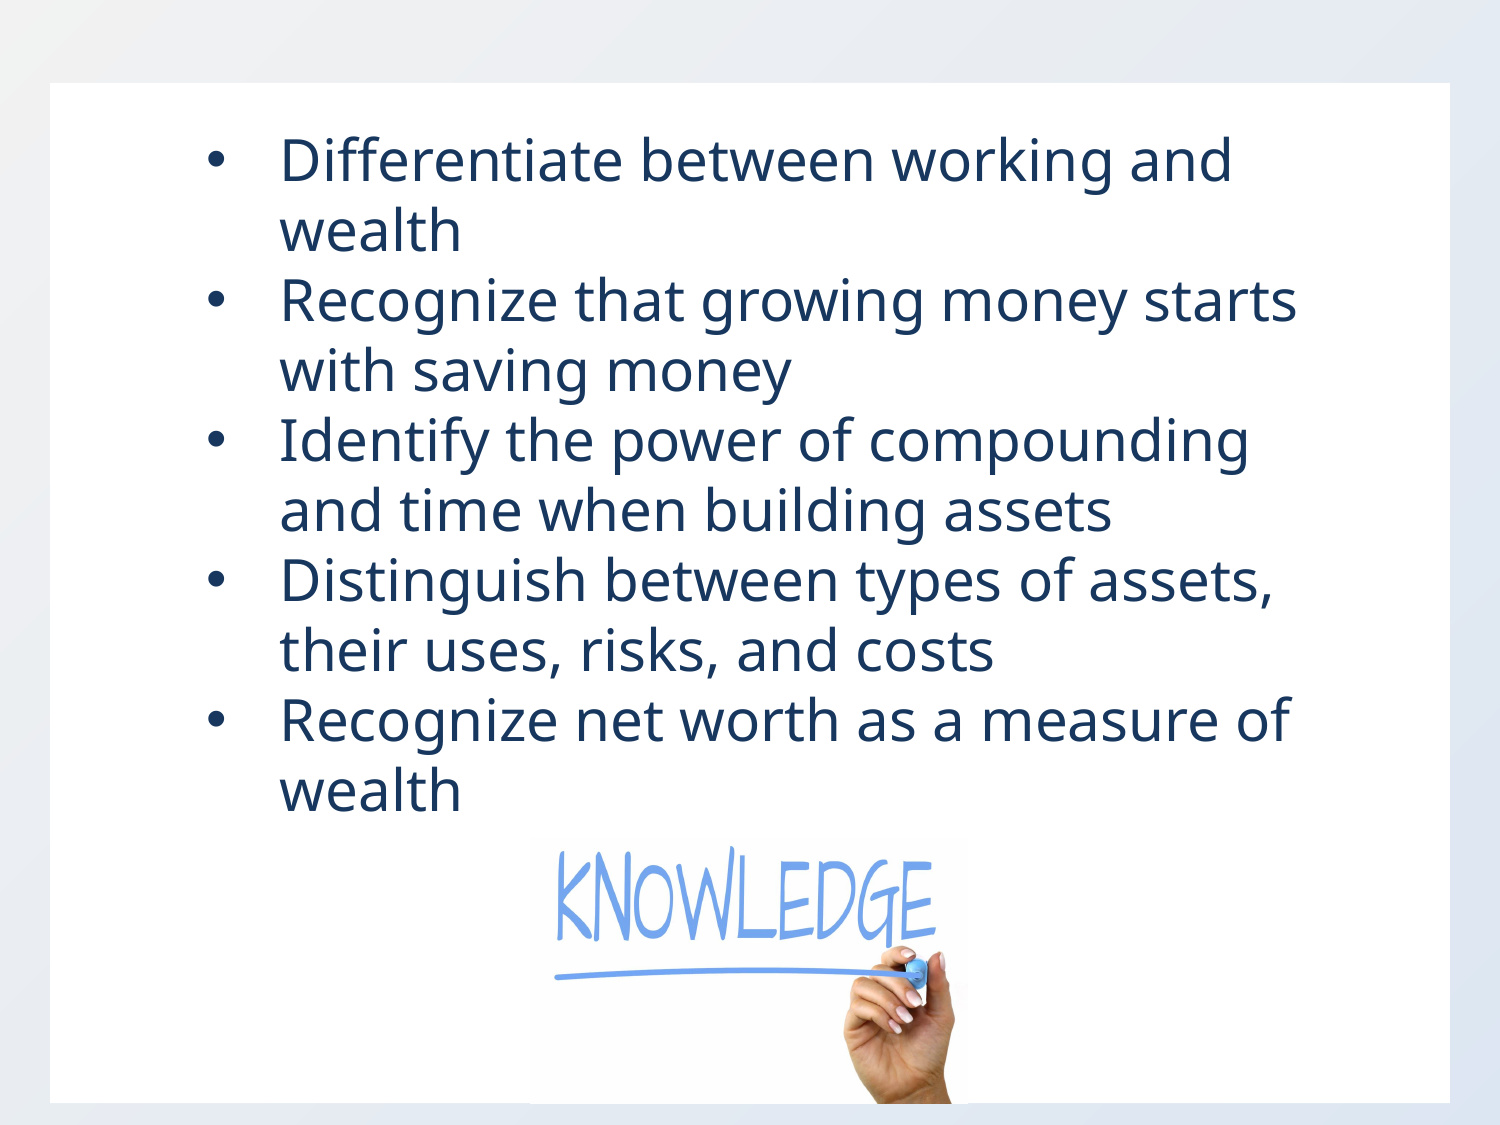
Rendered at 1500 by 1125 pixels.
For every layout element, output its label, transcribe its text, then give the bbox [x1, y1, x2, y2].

text_box [48, 81, 1452, 1105]
picture [529, 837, 969, 1104]
text_box Differentiate between working and wealth Recognize that growing money starts with saving money Identify the power of compounding and time when building assets Distinguish between types of assets, their uses, risks, and costs Recognize net worth as a measure of wealth [114, 122, 1384, 825]
